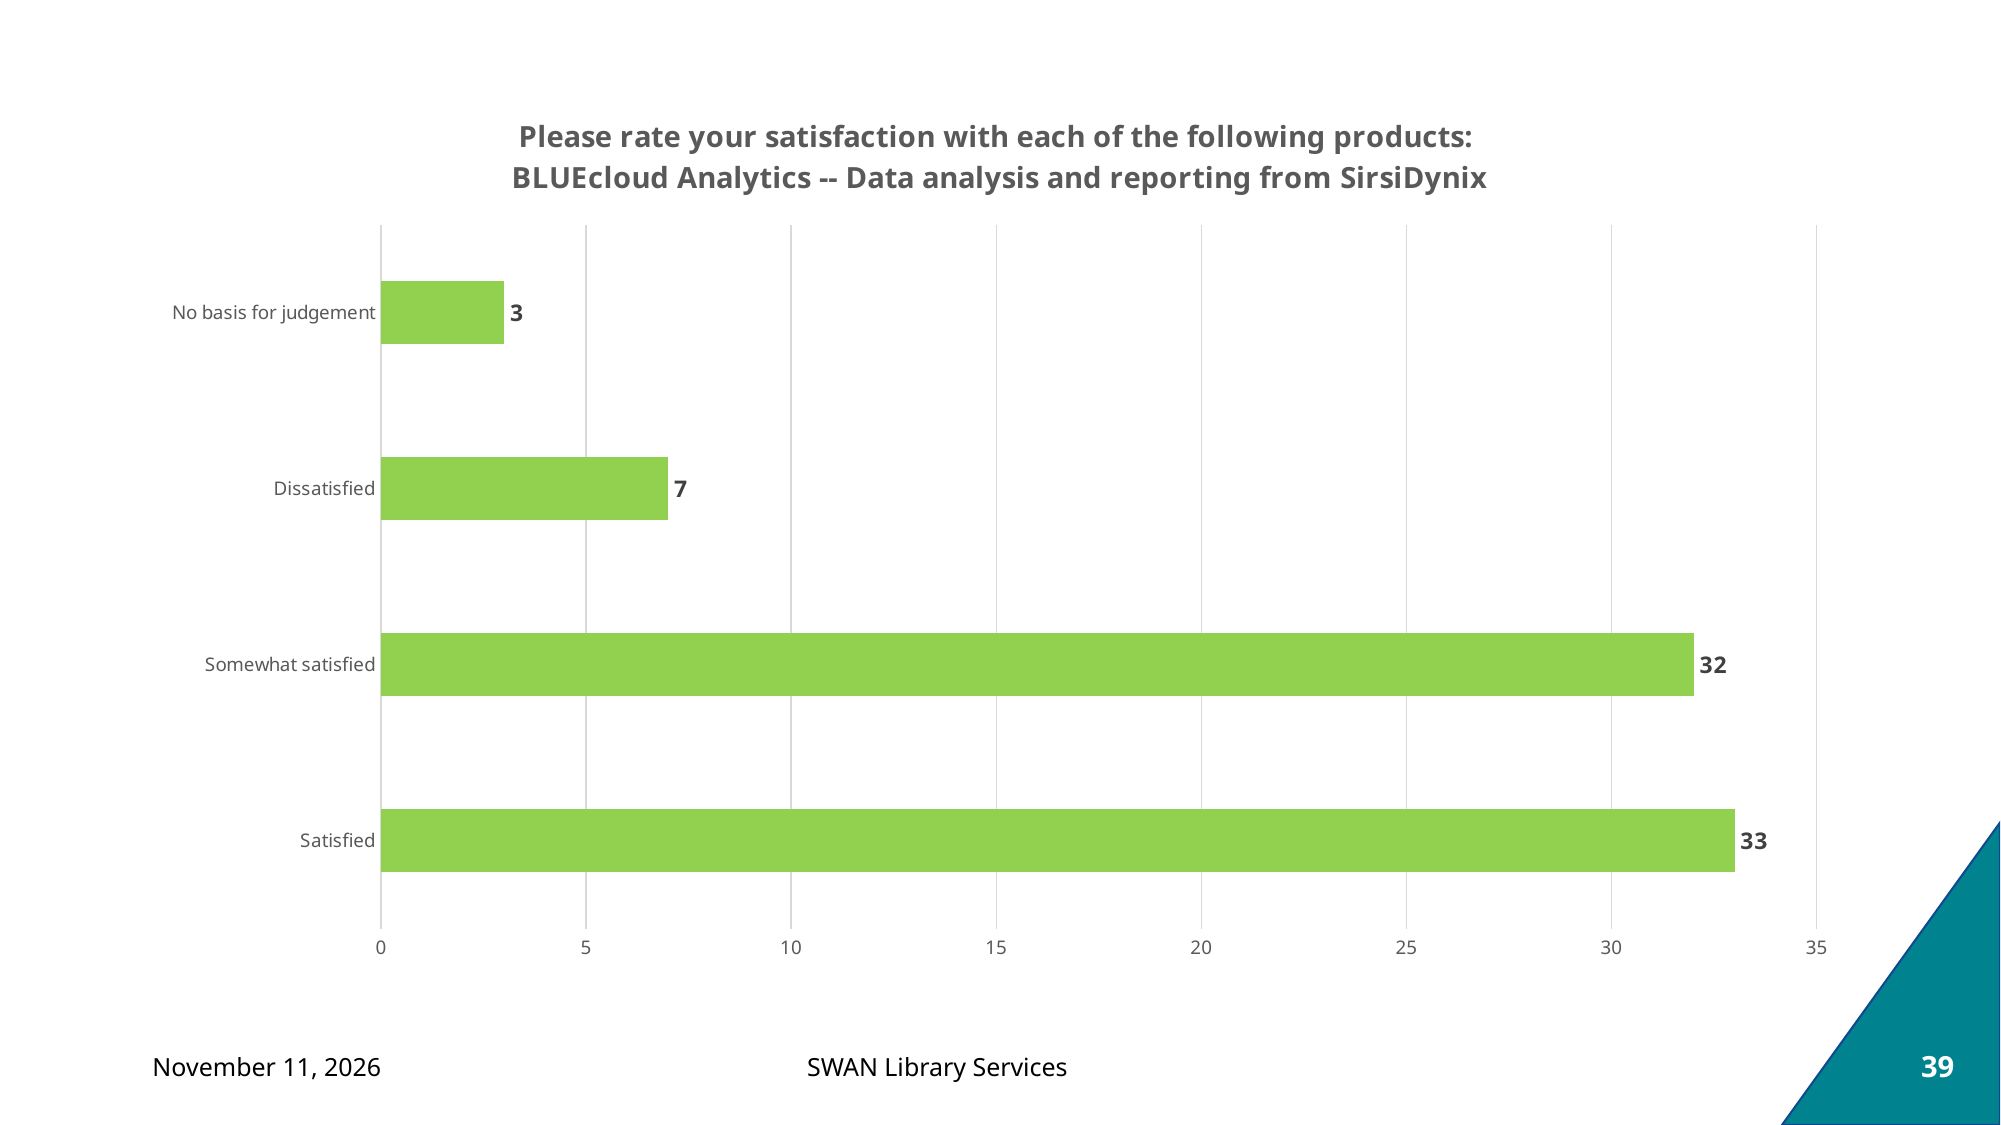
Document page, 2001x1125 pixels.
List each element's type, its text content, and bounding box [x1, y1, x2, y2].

footer SWAN Library Services [600, 1038, 1275, 1099]
chart [137, 81, 1863, 980]
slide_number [137, 1038, 588, 1099]
slide_number 39 [1894, 1038, 1982, 1099]
